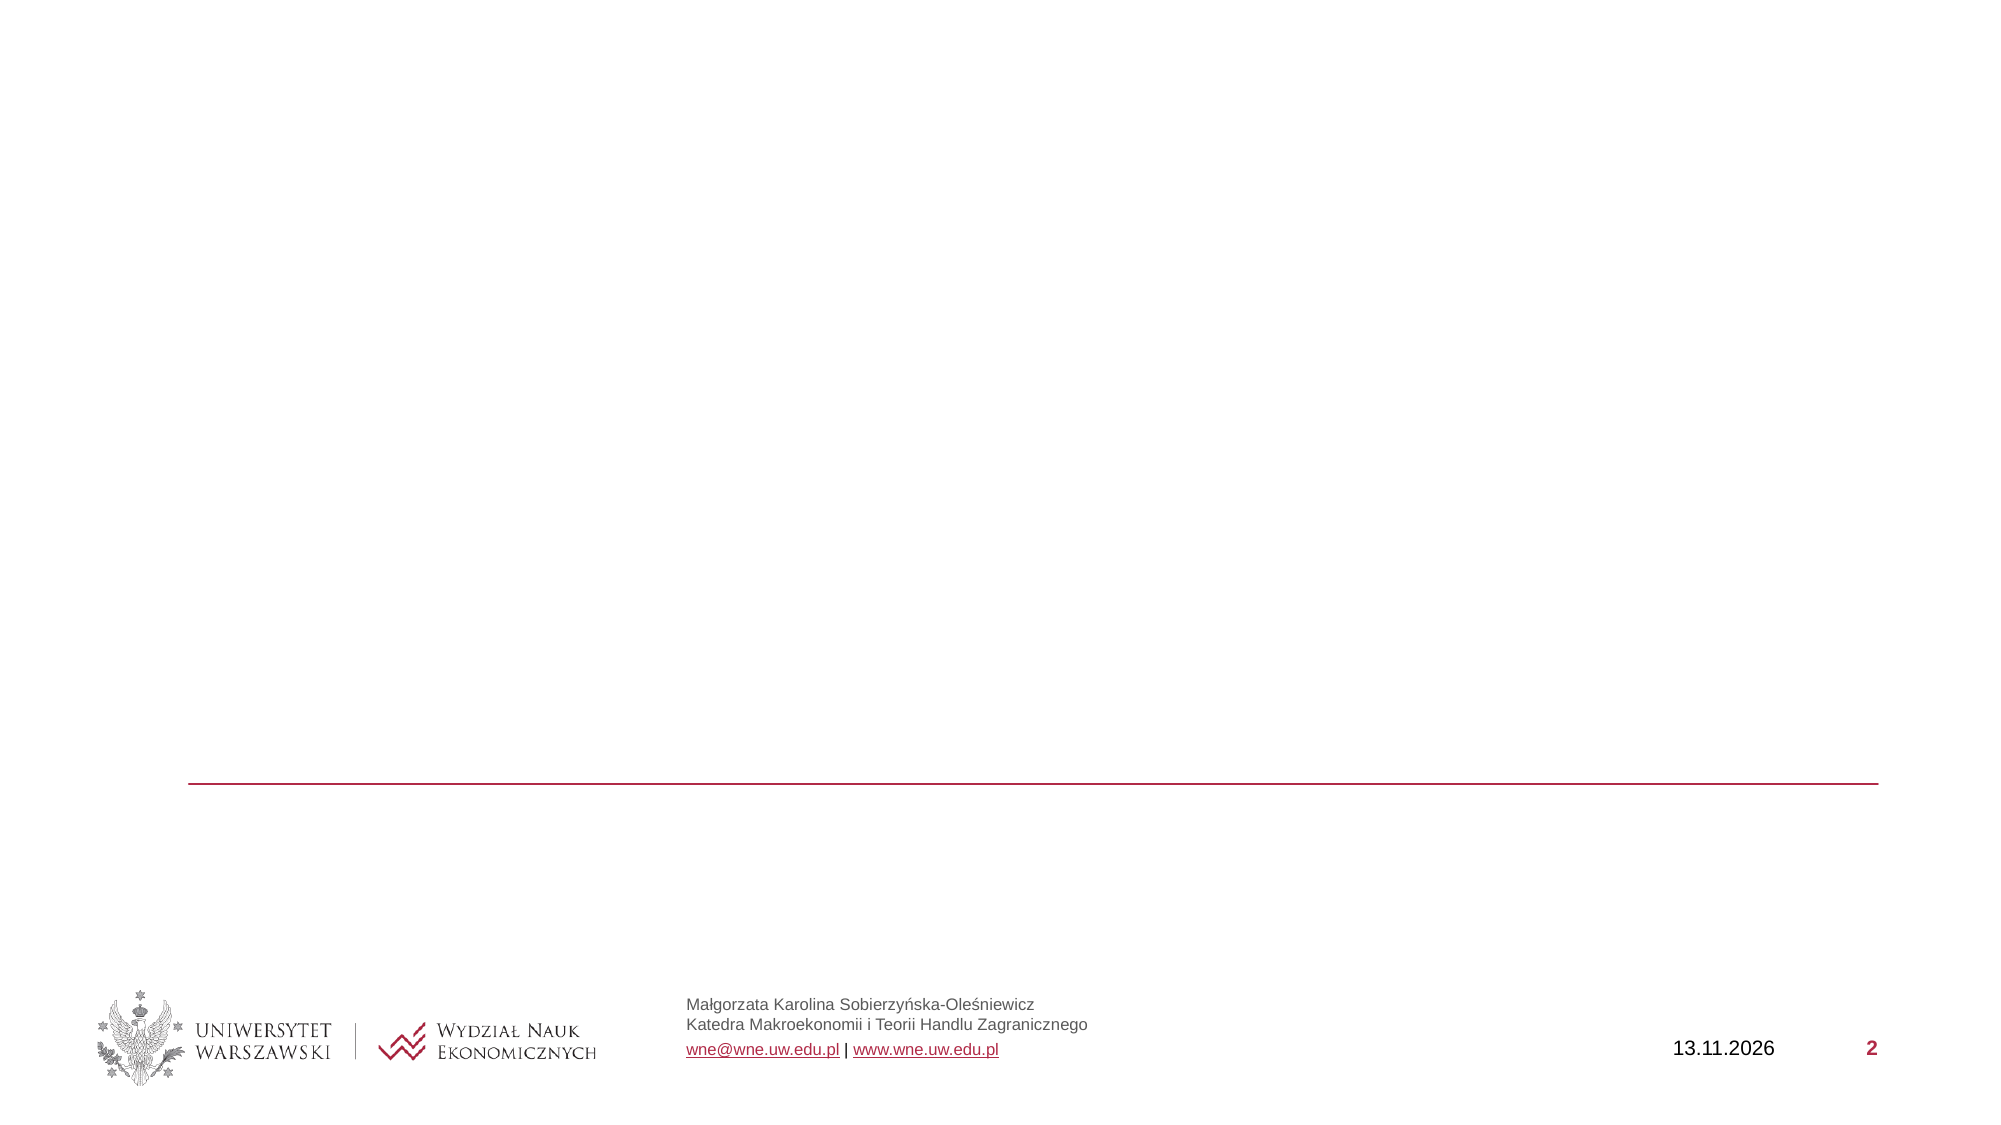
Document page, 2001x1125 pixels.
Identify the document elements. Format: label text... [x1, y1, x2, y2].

footer Małgorzata Karolina Sobierzyńska-Oleśniewicz Katedra Makroekonomii i Teorii Handlu Zagranicznego [686, 992, 1397, 1035]
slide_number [1512, 997, 1775, 1060]
slide_number 2 [1787, 997, 1878, 1060]
